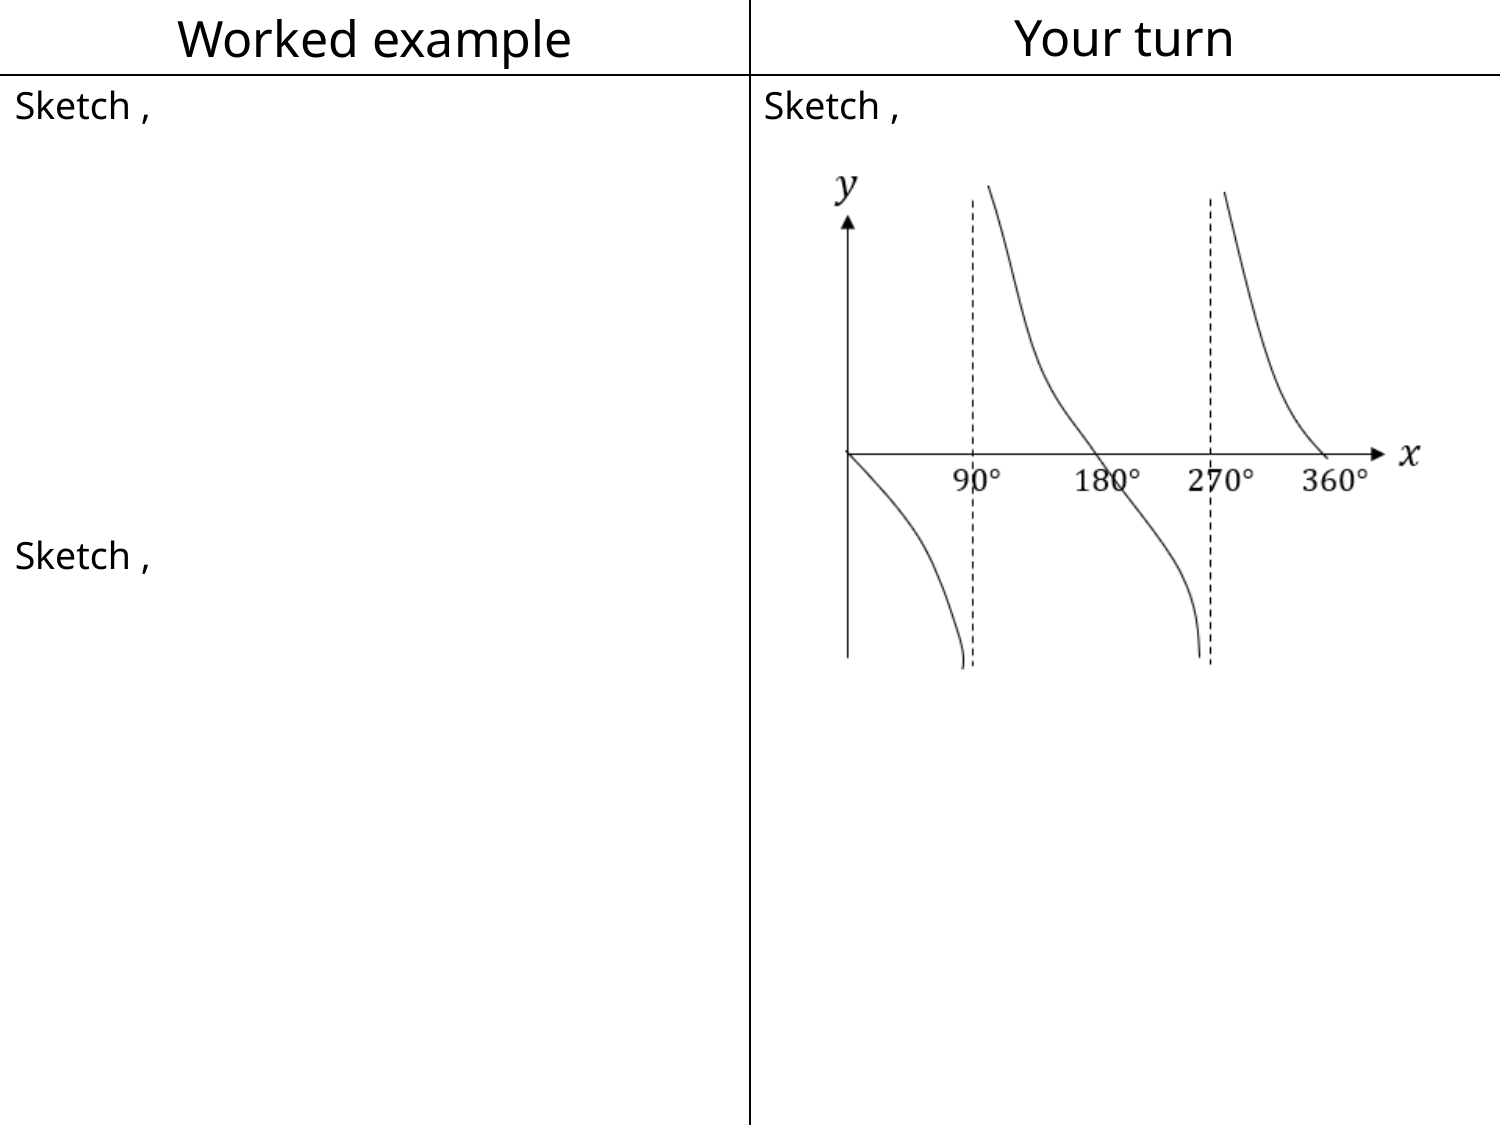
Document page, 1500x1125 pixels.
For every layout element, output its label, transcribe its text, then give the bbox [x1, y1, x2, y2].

picture [816, 150, 1432, 690]
text_box Worked example [0, 0, 749, 74]
text_box Your turn [751, 0, 1500, 74]
